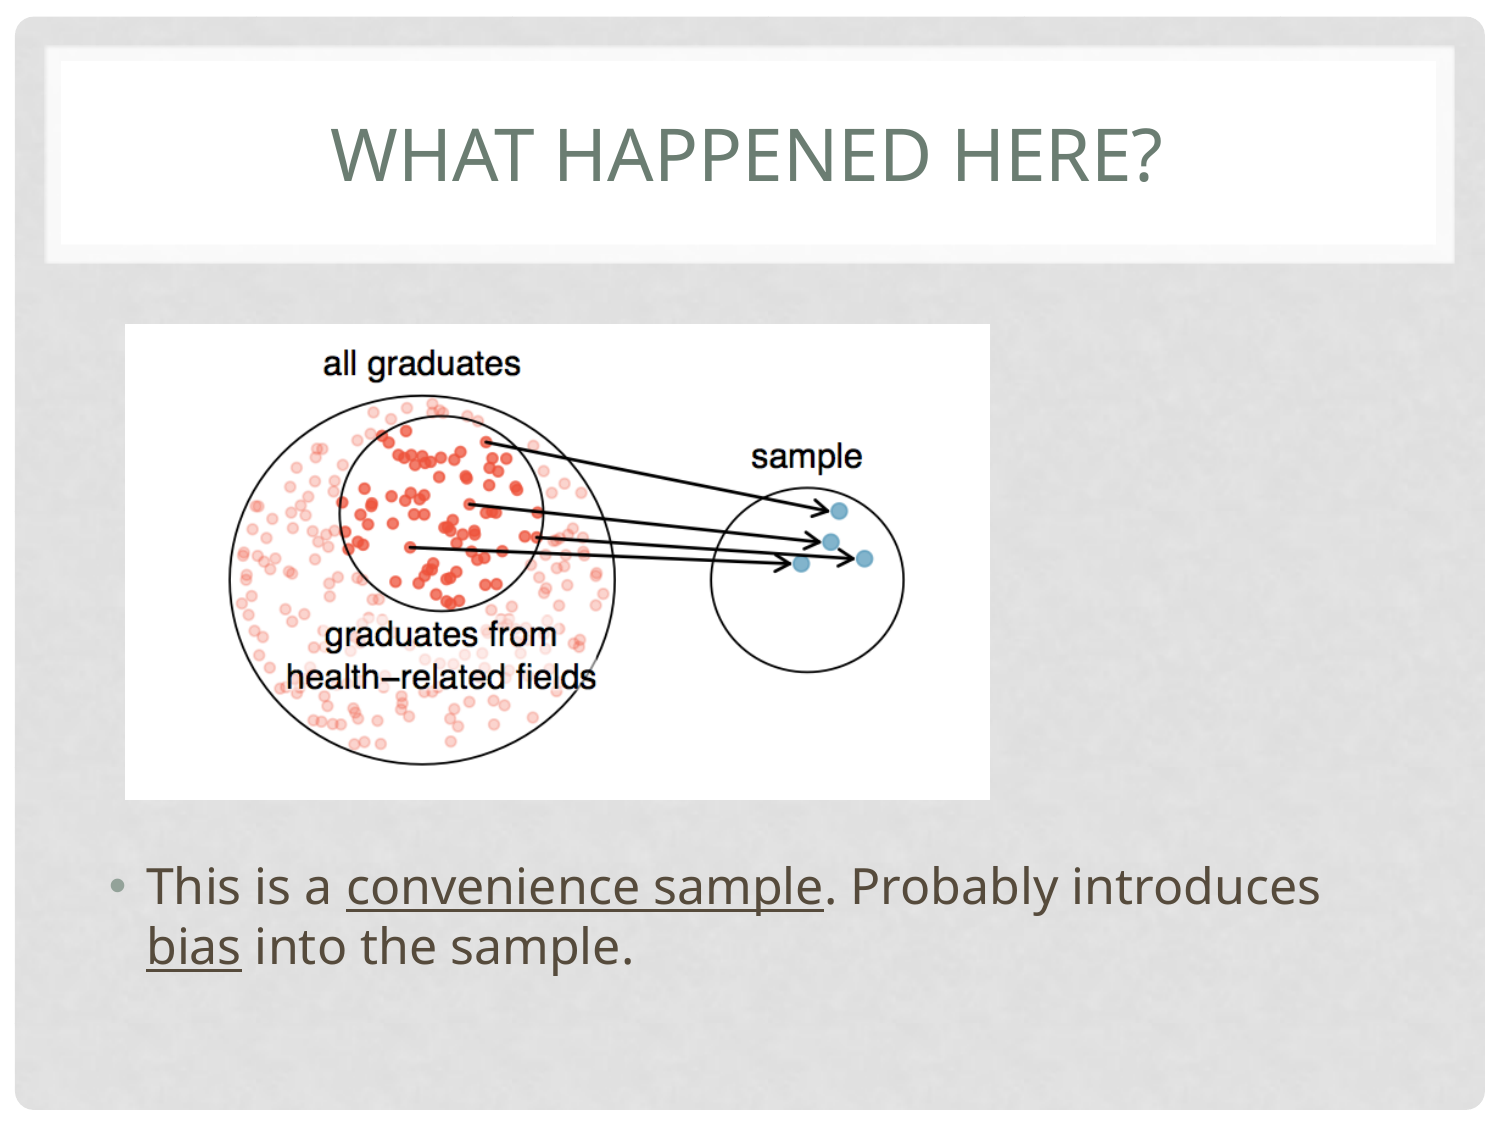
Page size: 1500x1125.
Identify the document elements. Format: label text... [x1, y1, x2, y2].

list This is a convenience sample. Probably introduces bias into the sample. [75, 287, 1425, 1005]
picture [124, 324, 990, 801]
title What happened here? [69, 66, 1425, 238]
